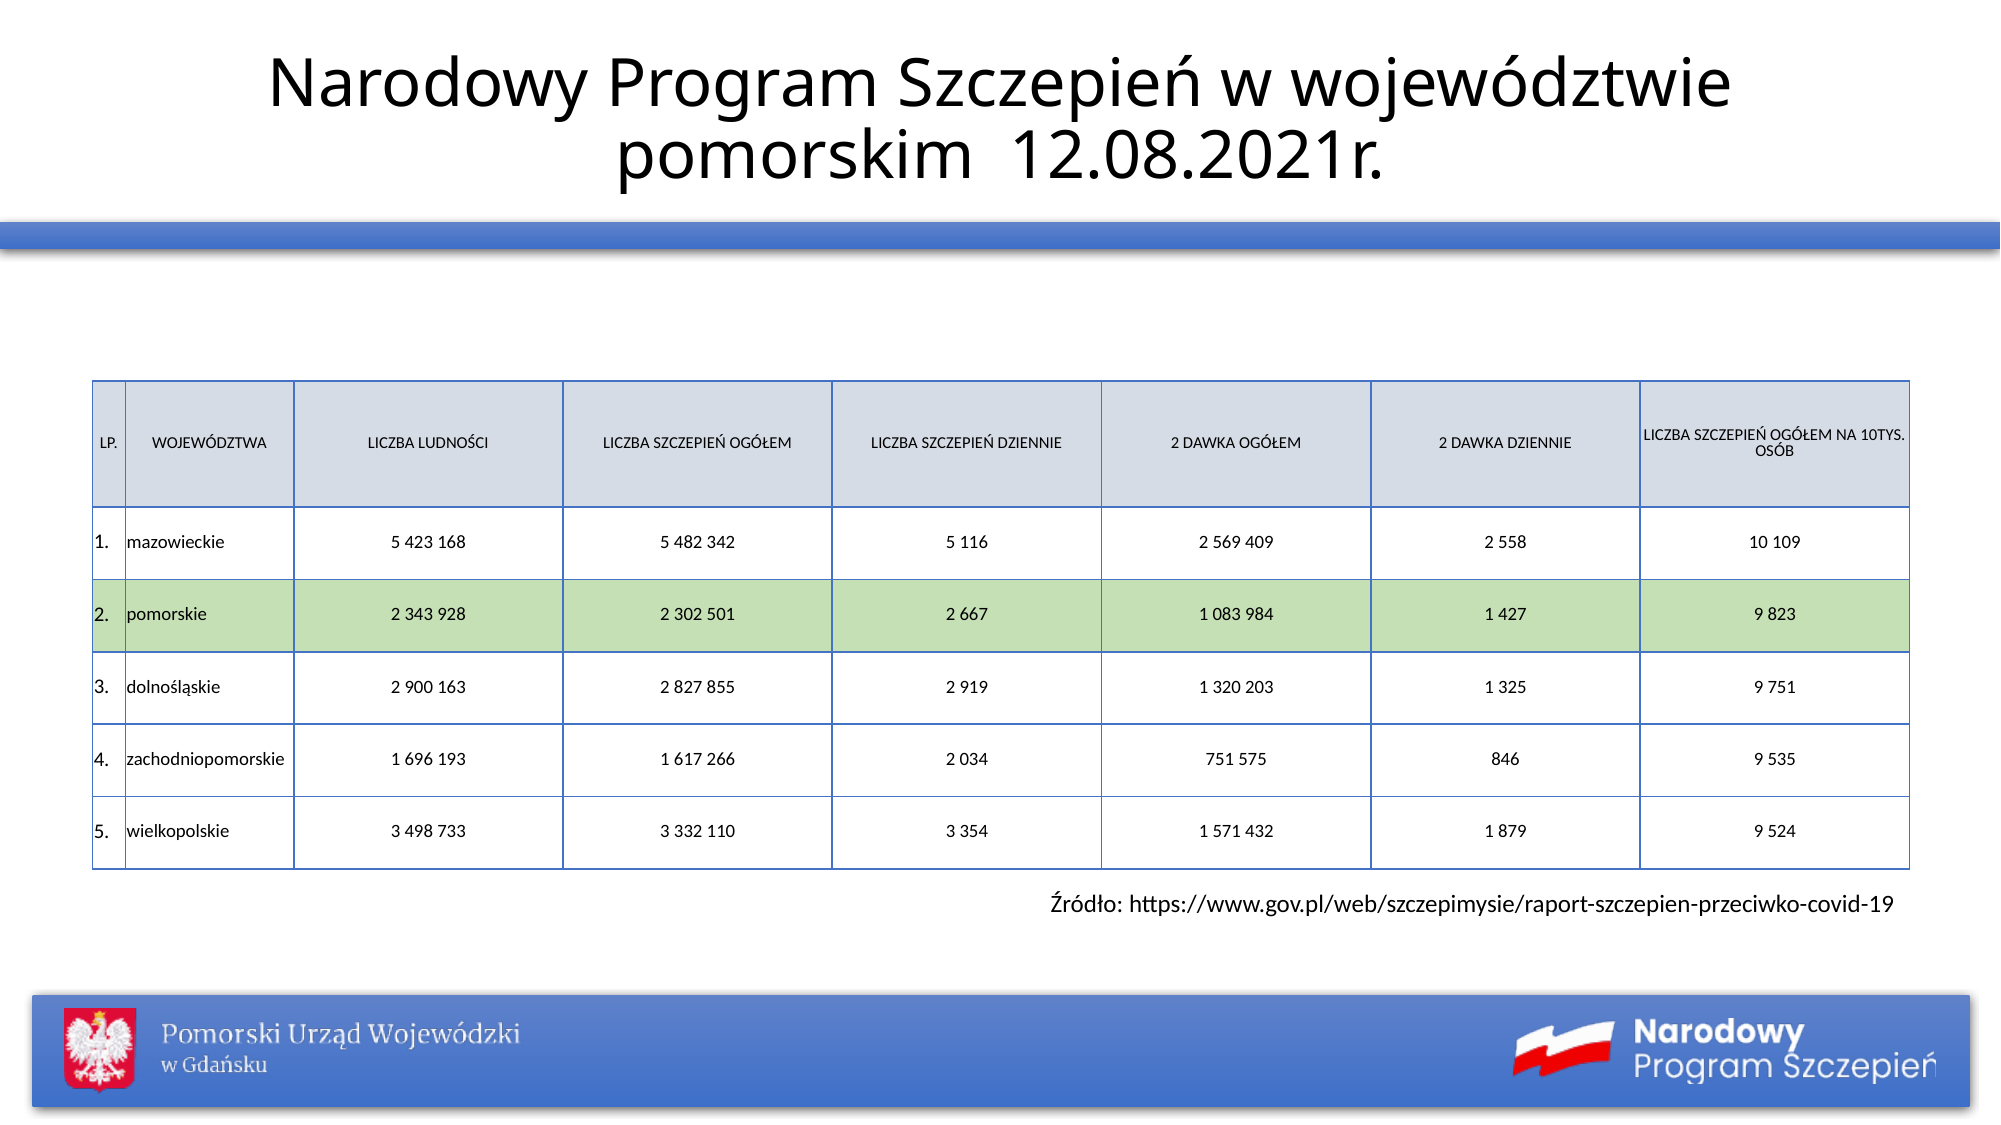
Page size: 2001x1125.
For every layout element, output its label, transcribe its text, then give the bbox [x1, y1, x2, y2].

text_box [32, 995, 1970, 1107]
table_cell 9 524 [1641, 797, 1909, 868]
table_cell 5. [93, 797, 125, 868]
table_cell 2. [93, 580, 125, 651]
table_cell 2 343 928 [295, 580, 562, 651]
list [1512, 1018, 1936, 1084]
table_cell pomorskie [126, 580, 293, 651]
table_cell 5 482 342 [564, 508, 831, 579]
table_cell 2 900 163 [295, 653, 562, 723]
table_cell 9 535 [1641, 725, 1909, 796]
table_cell 5 423 168 [295, 508, 562, 579]
table_cell 9 823 [1641, 580, 1909, 651]
table_cell 1 617 266 [564, 725, 831, 796]
table_cell 5 116 [833, 508, 1101, 579]
table_cell 2 919 [833, 653, 1101, 723]
title Narodowy Program Szczepień w województwie pomorskim 12.08.2021r. [138, 12, 1864, 216]
table_cell zachodniopomorskie [126, 725, 293, 796]
table_cell 2 569 409 [1102, 508, 1370, 579]
table_cell 2 667 [833, 580, 1101, 651]
table_cell dolnośląskie [126, 653, 293, 723]
table_cell 1 696 193 [295, 725, 562, 796]
picture [63, 1008, 525, 1094]
table_header LICZBA LUDNOŚCI [295, 382, 562, 506]
table_header WOJEWÓDZTWA [126, 382, 293, 506]
table_cell 846 [1372, 725, 1639, 796]
table_cell 10 109 [1641, 508, 1909, 579]
table_cell 2 558 [1372, 508, 1639, 579]
table_cell 1 325 [1372, 653, 1639, 723]
table_header LICZBA SZCZEPIEŃ OGÓŁEM [564, 382, 831, 506]
table_cell 1 320 203 [1102, 653, 1370, 723]
table_cell wielkopolskie [126, 797, 293, 868]
table_cell 3 354 [833, 797, 1101, 868]
text_box [0, 221, 2000, 250]
table_cell 1 427 [1372, 580, 1639, 651]
table_cell 1 571 432 [1102, 797, 1370, 868]
table_header 2 DAWKA OGÓŁEM [1102, 382, 1370, 506]
table_header LP. [93, 382, 125, 506]
table_cell 3 498 733 [295, 797, 562, 868]
table_cell 3. [93, 653, 125, 723]
table_cell 2 302 501 [564, 580, 831, 651]
table_cell 1 083 984 [1102, 580, 1370, 651]
table_cell mazowieckie [126, 508, 293, 579]
table_cell 9 751 [1641, 653, 1909, 723]
table_cell 3 332 110 [564, 797, 831, 868]
table_cell 4. [93, 725, 125, 796]
table_header LICZBA SZCZEPIEŃ DZIENNIE [833, 382, 1101, 506]
text_box Źródło: https://www.gov.pl/web/szczepimysie/raport-szczepien-przeciwko-covid-19 [1035, 880, 2000, 926]
table_header 2 DAWKA DZIENNIE [1372, 382, 1639, 506]
table_cell 1. [93, 508, 125, 579]
table_cell 1 879 [1372, 797, 1639, 868]
table_cell 2 034 [833, 725, 1101, 796]
table_header LICZBA SZCZEPIEŃ OGÓŁEM NA 10TYS. OSÓB [1641, 382, 1909, 506]
table_cell 2 827 855 [564, 653, 831, 723]
table_cell 751 575 [1102, 725, 1370, 796]
